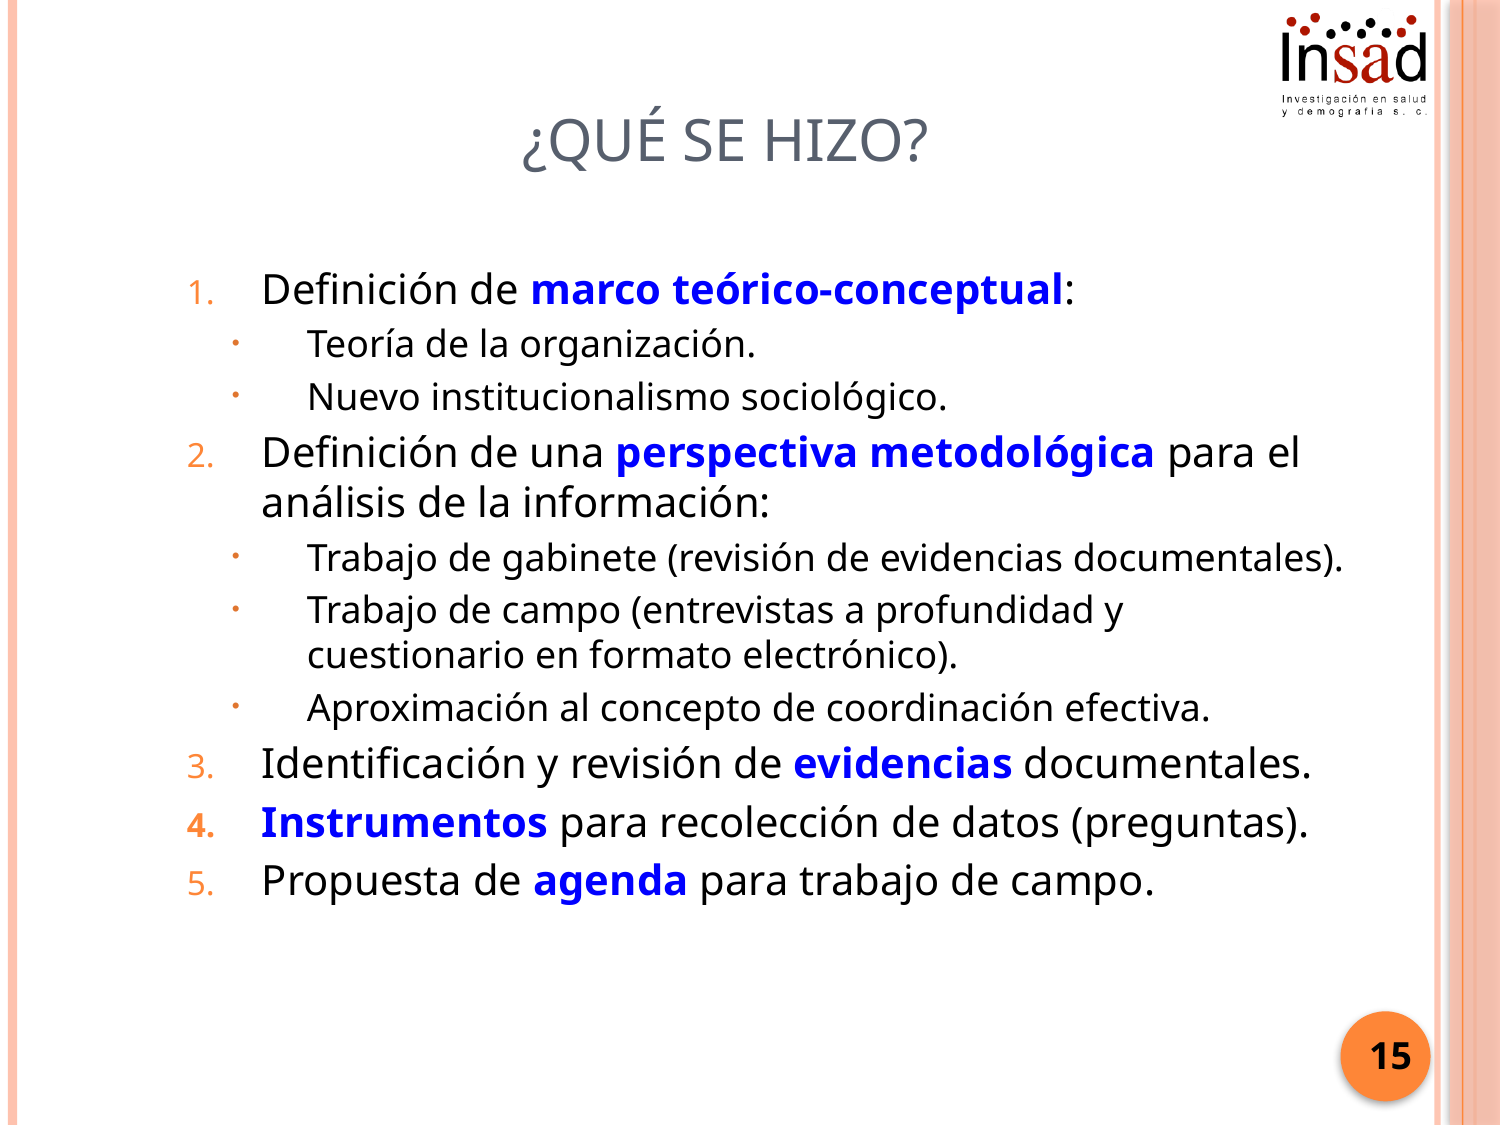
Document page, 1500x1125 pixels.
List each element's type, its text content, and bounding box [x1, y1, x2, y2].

list Definición de marco teórico-conceptual: Teoría de la organización. Nuevo institucionalismo sociológico. Definición de una perspectiva metodológica para el análisis de la información: Trabajo de gabinete (revisión de evidencias documentales). Trabajo de campo (entrevistas a profundidad y cuestionario en formato electrónico). Aproximación al concepto de coordinación efectiva. Identificación y revisión de evidencias documentales. Instrumentos para recolección de datos (preguntas). Propuesta de agenda para trabajo de campo. [112, 255, 1361, 953]
title ¿Qué se hizo? [87, 30, 1365, 181]
picture [1271, 4, 1437, 124]
slide_number 15 [1340, 1011, 1441, 1097]
